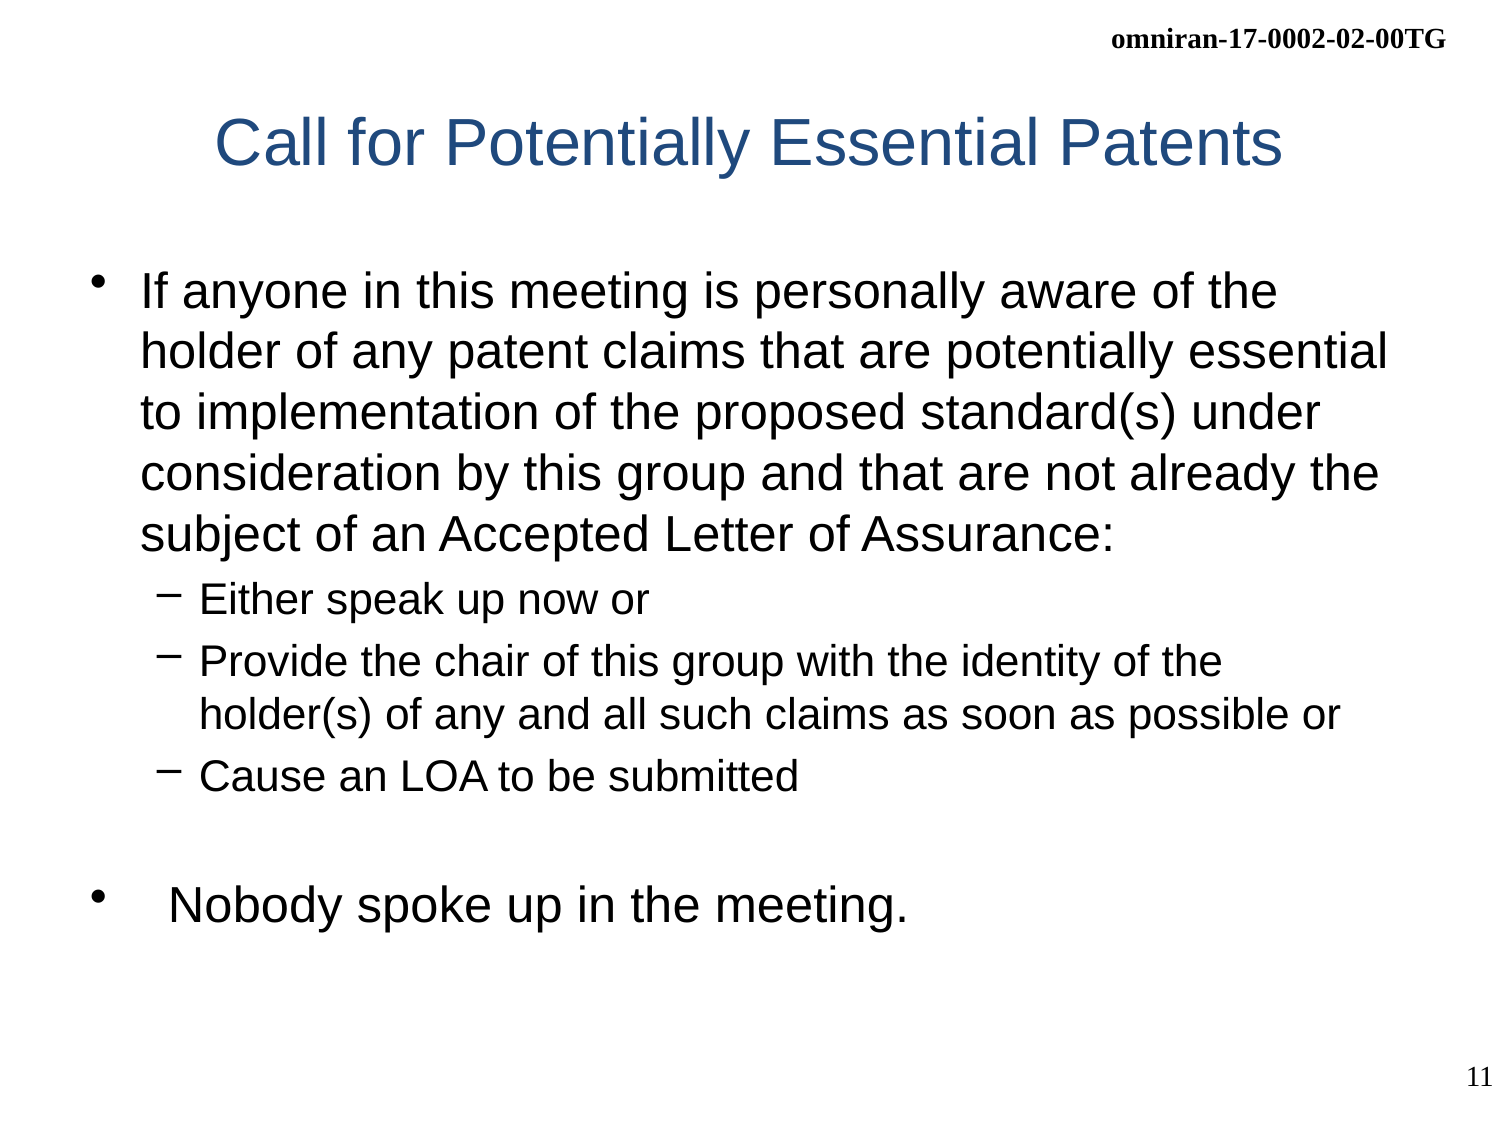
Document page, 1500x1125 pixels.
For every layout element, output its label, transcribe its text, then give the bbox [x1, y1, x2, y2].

list If anyone in this meeting is personally aware of the holder of any patent claims that are potentially essential to implementation of the proposed standard(s) under consideration by this group and that are not already the subject of an Accepted Letter of Assurance: Either speak up now or Provide the chair of this group with the identity of the holder(s) of any and all such claims as soon as possible or Cause an LOA to be submitted Nobody spoke up in the meeting. [75, 249, 1425, 1005]
title Call for Potentially Essential Patents [75, 45, 1425, 233]
